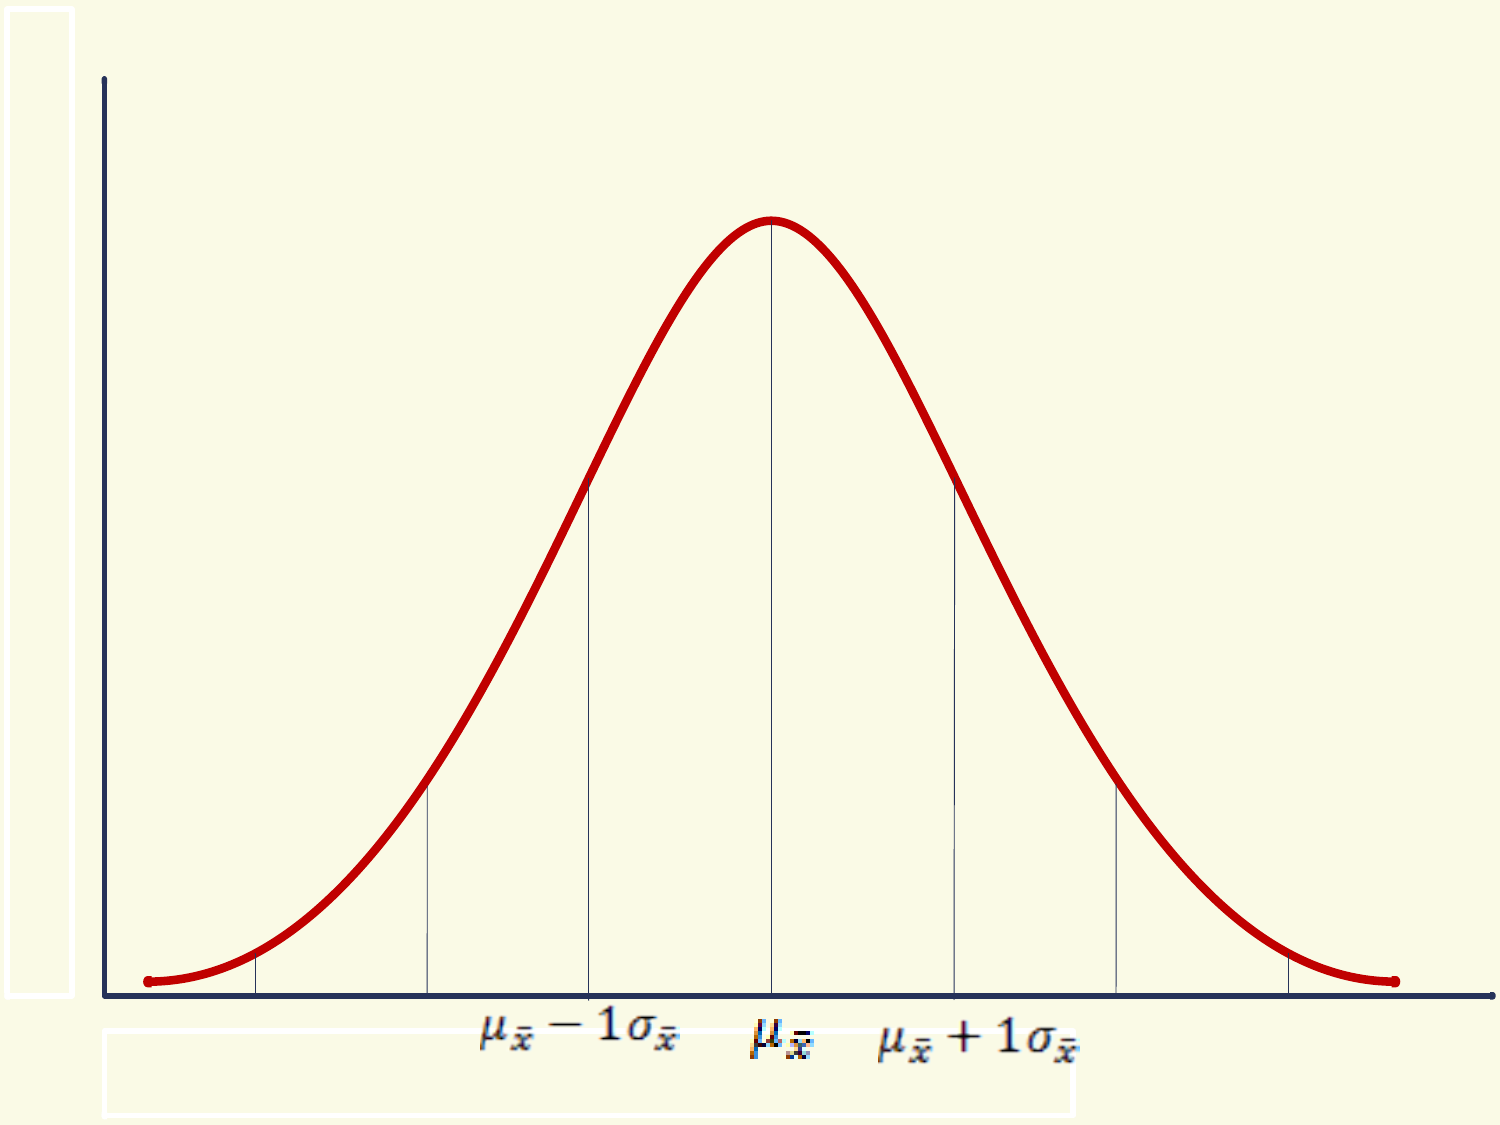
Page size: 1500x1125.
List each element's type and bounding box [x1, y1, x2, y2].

picture [749, 995, 814, 1076]
text_box [0, 0, 1500, 1125]
picture [878, 1007, 1080, 1079]
picture [480, 995, 680, 1067]
